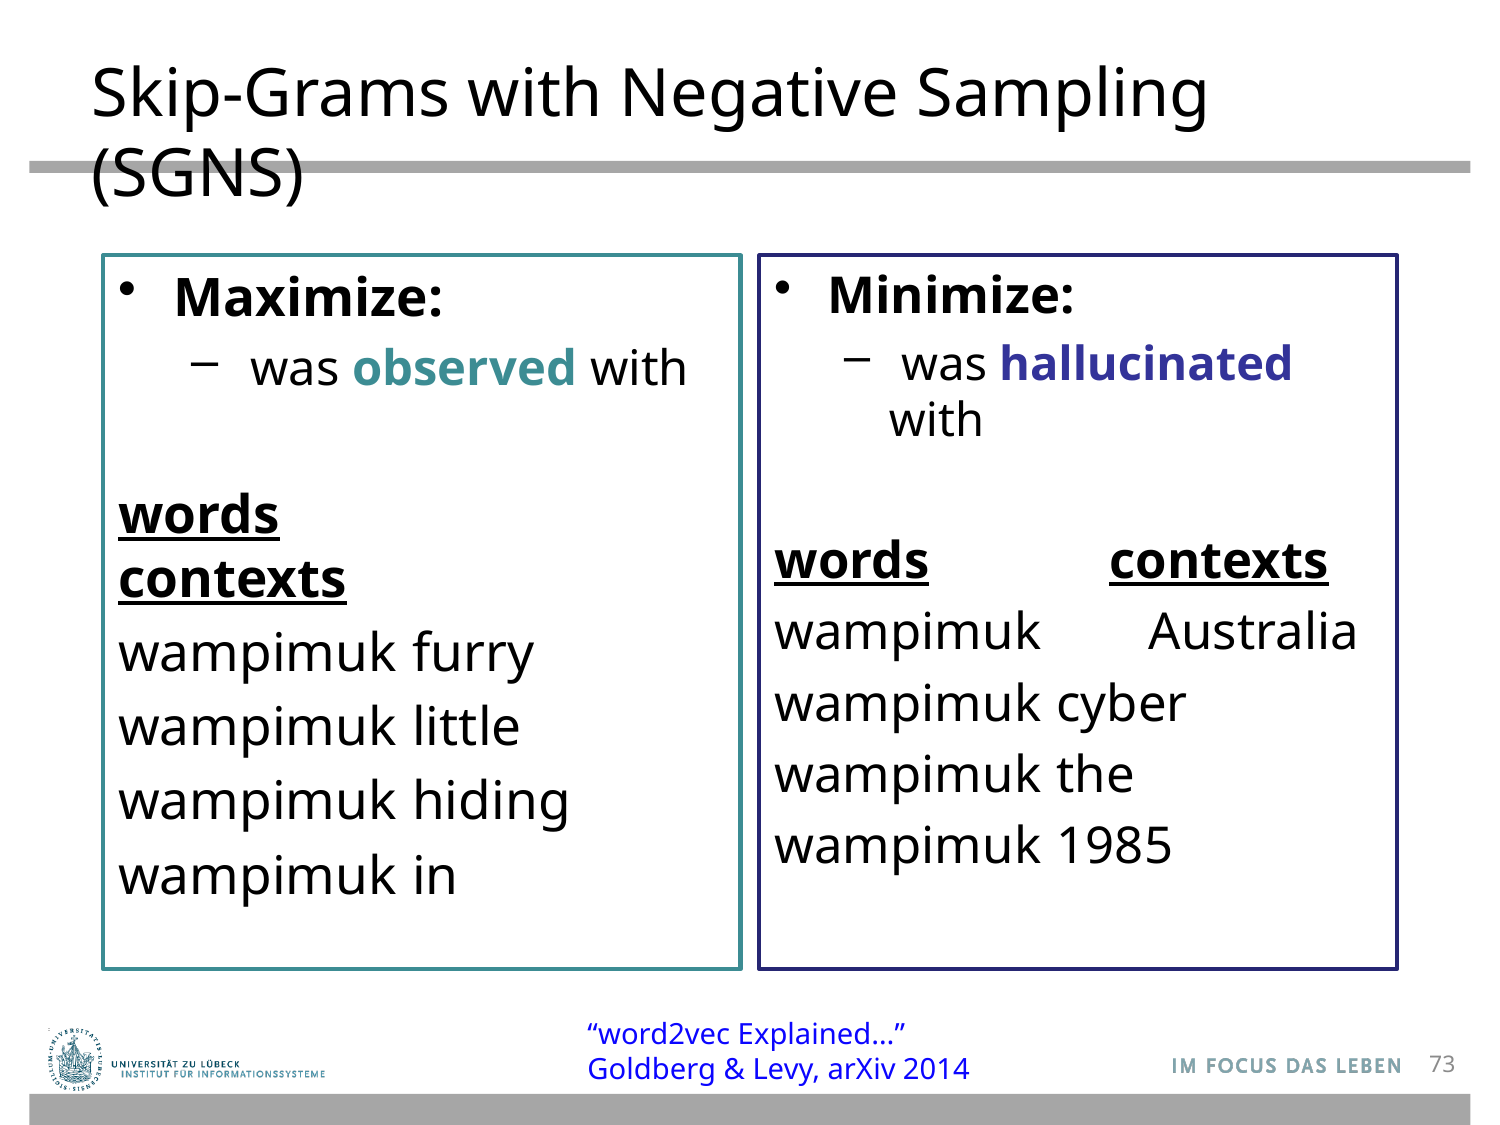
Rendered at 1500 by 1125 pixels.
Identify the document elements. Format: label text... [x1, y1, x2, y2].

picture [1173, 1058, 1305, 1073]
slide_number 73 [1305, 1050, 1471, 1083]
text_box “word2vec Explained…” Goldberg & Levy, arXiv 2014 [572, 1008, 1081, 1093]
title Skip-Grams with Negative Sampling (SGNS) [76, 42, 1427, 126]
